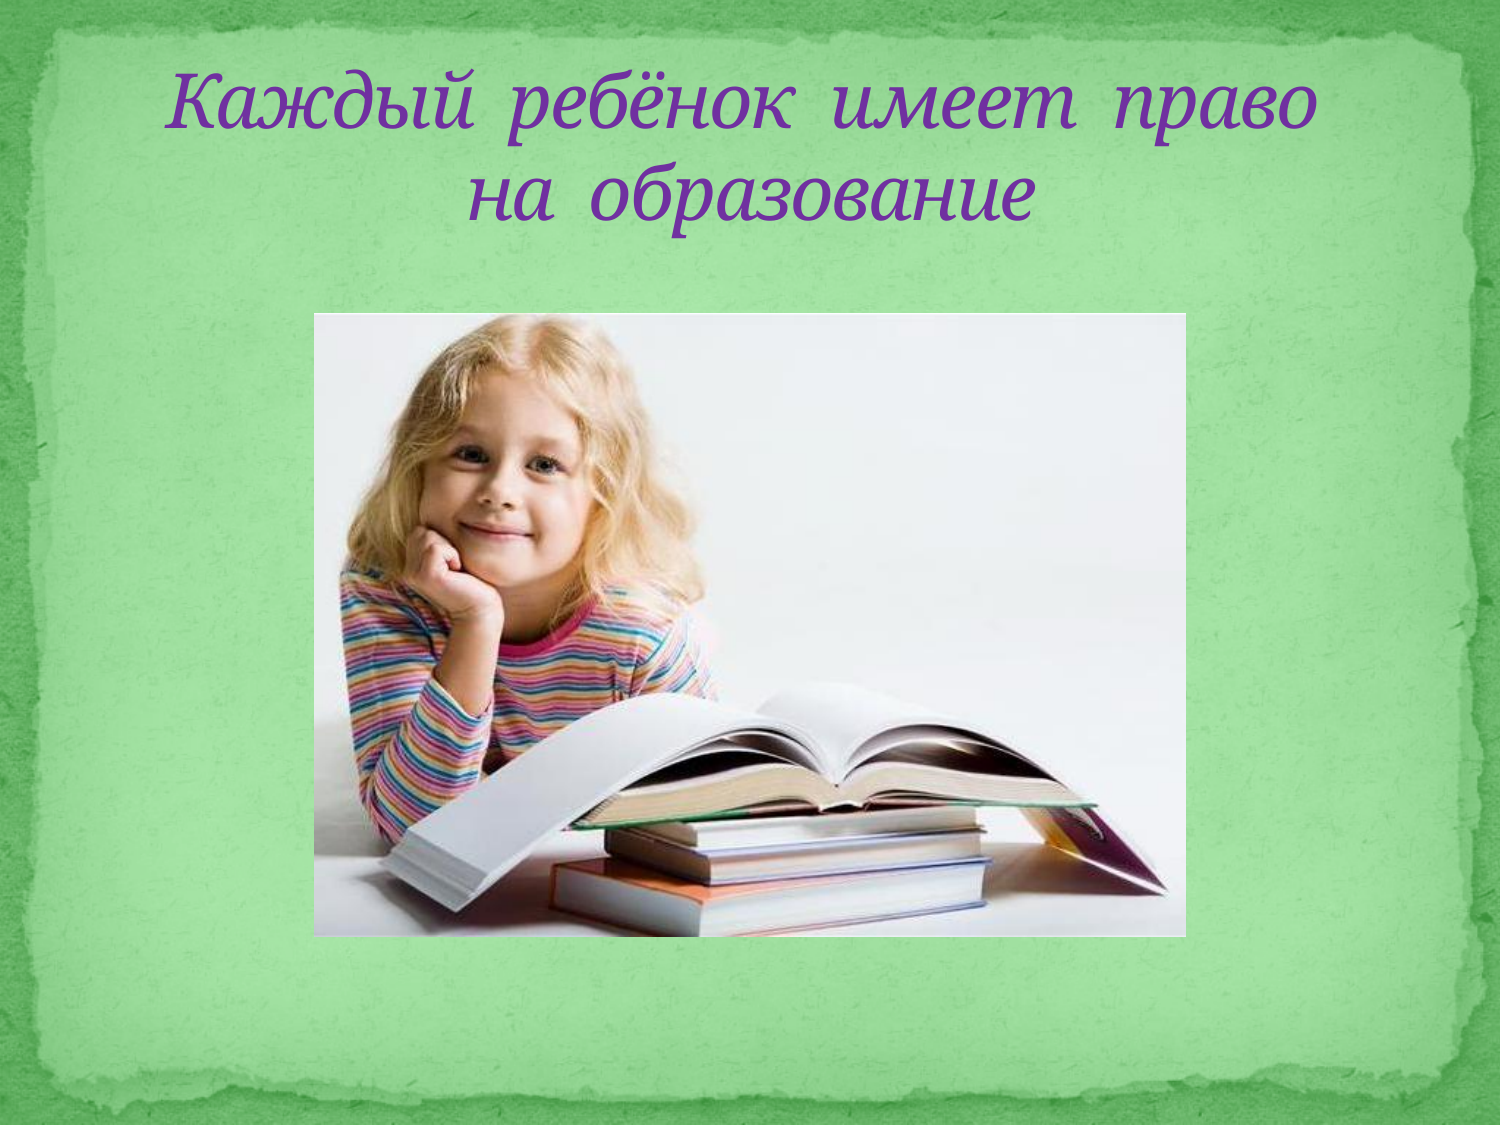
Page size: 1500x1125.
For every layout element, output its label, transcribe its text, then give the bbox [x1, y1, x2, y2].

title Каждый ребёнок имеет право на образование [76, 42, 1427, 243]
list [315, 315, 1185, 936]
